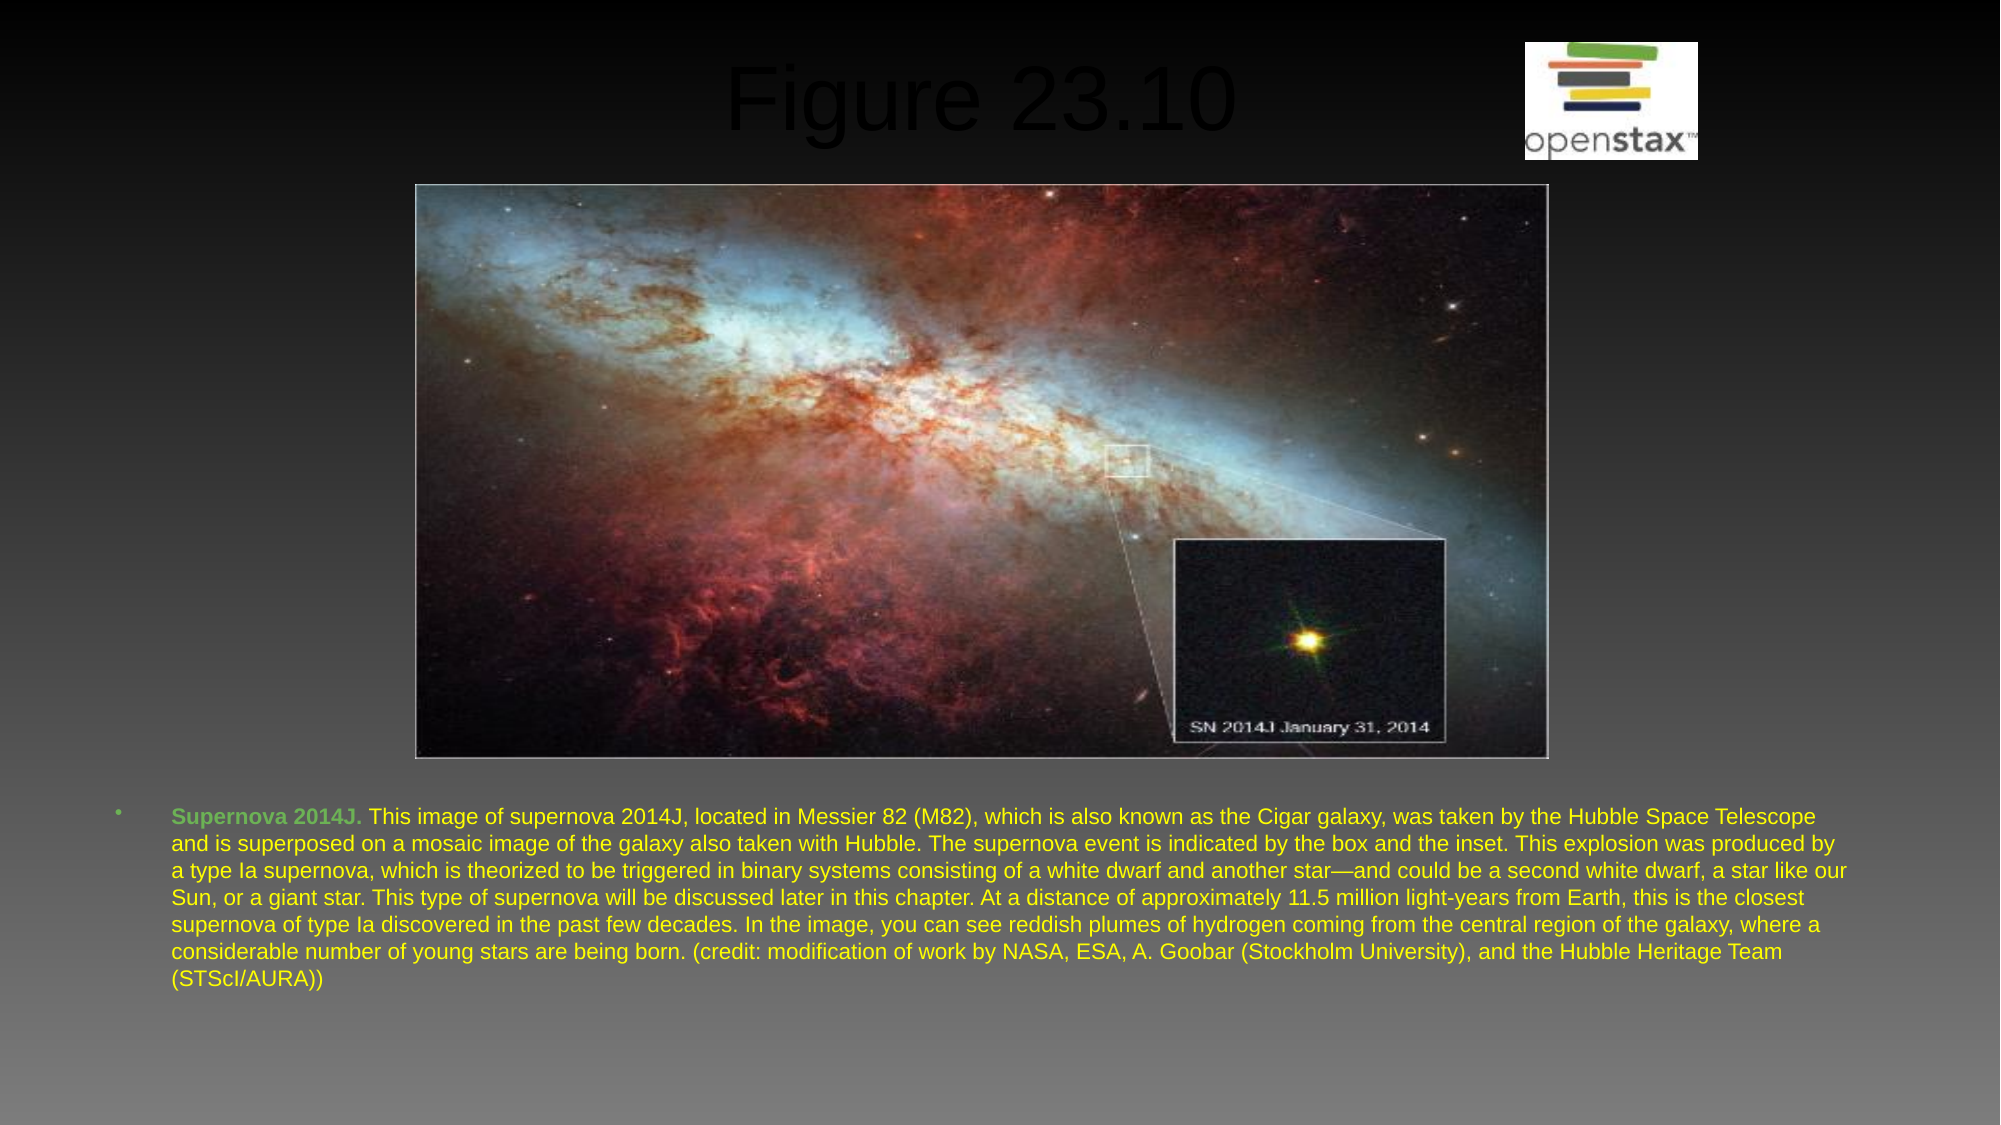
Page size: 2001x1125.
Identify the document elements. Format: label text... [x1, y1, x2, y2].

list Supernova 2014J. This image of supernova 2014J, located in Messier 82 (M82), which is also known as the Cigar galaxy, was taken by the Hubble Space Telescope and is superposed on a mosaic image of the galaxy also taken with Hubble. The supernova event is indicated by the box and the inset. This explosion was produced by a type Ia supernova, which is theorized to be triggered in binary systems consisting of a white dwarf and another star—and could be a second white dwarf, a star like our Sun, or a giant star. This type of supernova will be discussed later in this chapter. At a distance of approximately 11.5 million light-years from Earth, this is the closest supernova of type Ia discovered in the past few decades. In the image, you can see reddish plumes of hydrogen coming from the central region of the galaxy, where a considerable number of young stars are being born. (credit: modification of work by NASA, ESA, A. Goobar (Stockholm University), and the Hubble Heritage Team (STScI/AURA)) [99, 794, 1864, 986]
title Figure 23.10 [99, 39, 1864, 148]
picture [99, 183, 1864, 759]
picture [1524, 42, 1698, 161]
